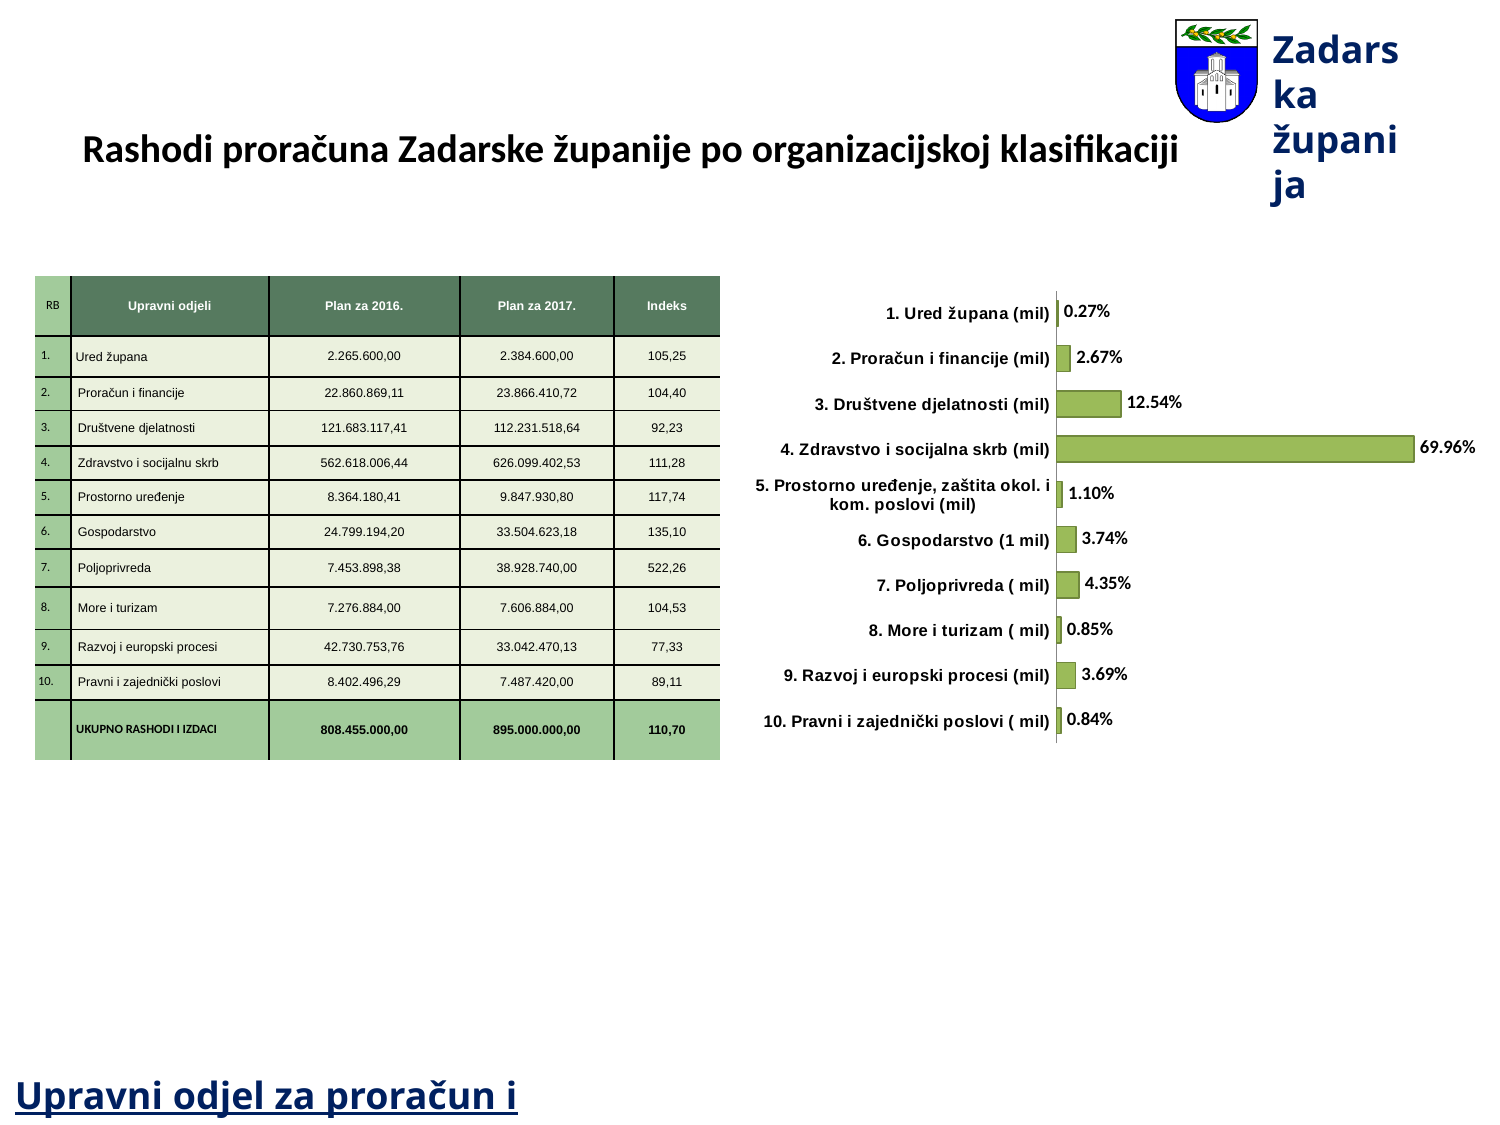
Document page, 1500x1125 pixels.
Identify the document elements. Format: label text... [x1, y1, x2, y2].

table_cell 77,33 [615, 630, 720, 656]
table_cell 112.231.518,64 [461, 411, 613, 445]
table_cell 808.455.000,00 [270, 701, 459, 760]
table_cell Društvene djelatnosti [72, 411, 268, 445]
table_header Indeks [615, 276, 720, 335]
table_cell 111,28 [615, 447, 720, 479]
table_cell 105,25 [615, 337, 720, 376]
table_cell 9.847.930,80 [461, 481, 613, 514]
picture [1174, 18, 1259, 124]
table_cell 7. [35, 550, 70, 586]
table_cell 92,23 [615, 411, 720, 445]
text_box [0, 656, 750, 701]
table_cell More i turizam [72, 588, 268, 629]
table_cell [35, 701, 70, 760]
table_cell 5. [35, 481, 70, 514]
table_cell 6. [35, 516, 70, 548]
table_cell 2.384.600,00 [461, 337, 613, 376]
table_cell Prostorno uređenje [72, 481, 268, 514]
table_cell 7.606.884,00 [461, 588, 613, 629]
table_cell Ured župana [72, 337, 268, 376]
text_box Upravni odjel za proračun i financije [0, 1064, 610, 1125]
table_cell 7.453.898,38 [270, 550, 459, 586]
title [75, 45, 1425, 233]
table_cell 8. [35, 588, 70, 629]
table_cell 121.683.117,41 [270, 411, 459, 445]
table_header RB [35, 276, 70, 335]
table_cell UKUPNO RASHODI I IZDACI [72, 701, 268, 760]
table_cell 9. [35, 630, 70, 656]
text_box Zadarska županija [1257, 19, 1421, 214]
table_cell 33.042.470,13 [461, 630, 613, 656]
table_cell 33.504.623,18 [461, 516, 613, 548]
table_cell 1. [35, 337, 70, 376]
table_cell 23.866.410,72 [461, 378, 613, 410]
table_cell 895.000.000,00 [461, 701, 613, 760]
table_cell Gospodarstvo [72, 516, 268, 548]
table_cell 2.265.600,00 [270, 337, 459, 376]
table_cell 8.364.180,41 [270, 481, 459, 514]
table_cell 24.799.194,20 [270, 516, 459, 548]
table_cell 42.730.753,76 [270, 630, 459, 656]
table_cell 110,70 [615, 701, 720, 760]
table_cell 7.276.884,00 [270, 588, 459, 629]
table_cell 2. [35, 378, 70, 410]
table_cell 4. [35, 447, 70, 479]
table_cell Razvoj i europski procesi [72, 630, 268, 656]
table_cell 626.099.402,53 [461, 447, 613, 479]
table_cell 38.928.740,00 [461, 550, 613, 586]
table_cell 104,53 [615, 588, 720, 629]
table_cell Poljoprivreda [72, 550, 268, 586]
table_cell Zdravstvo i socijalnu skrb [72, 447, 268, 479]
table_cell 522,26 [615, 550, 720, 586]
table_cell 3. [35, 411, 70, 445]
table_cell 22.860.869,11 [270, 378, 459, 410]
table_cell 562.618.006,44 [270, 447, 459, 479]
table_cell Proračun i financije [72, 378, 268, 410]
chart [755, 274, 1477, 760]
table_header Plan za 2017. [461, 276, 613, 335]
table_cell 117,74 [615, 481, 720, 514]
text_box Rashodi proračuna Zadarske županije po organizacijskoj klasifikaciji [67, 82, 1418, 213]
table_cell 135,10 [615, 516, 720, 548]
table_header Upravni odjeli [72, 276, 268, 335]
table_header Plan za 2016. [270, 276, 459, 335]
table_cell 104,40 [615, 378, 720, 410]
